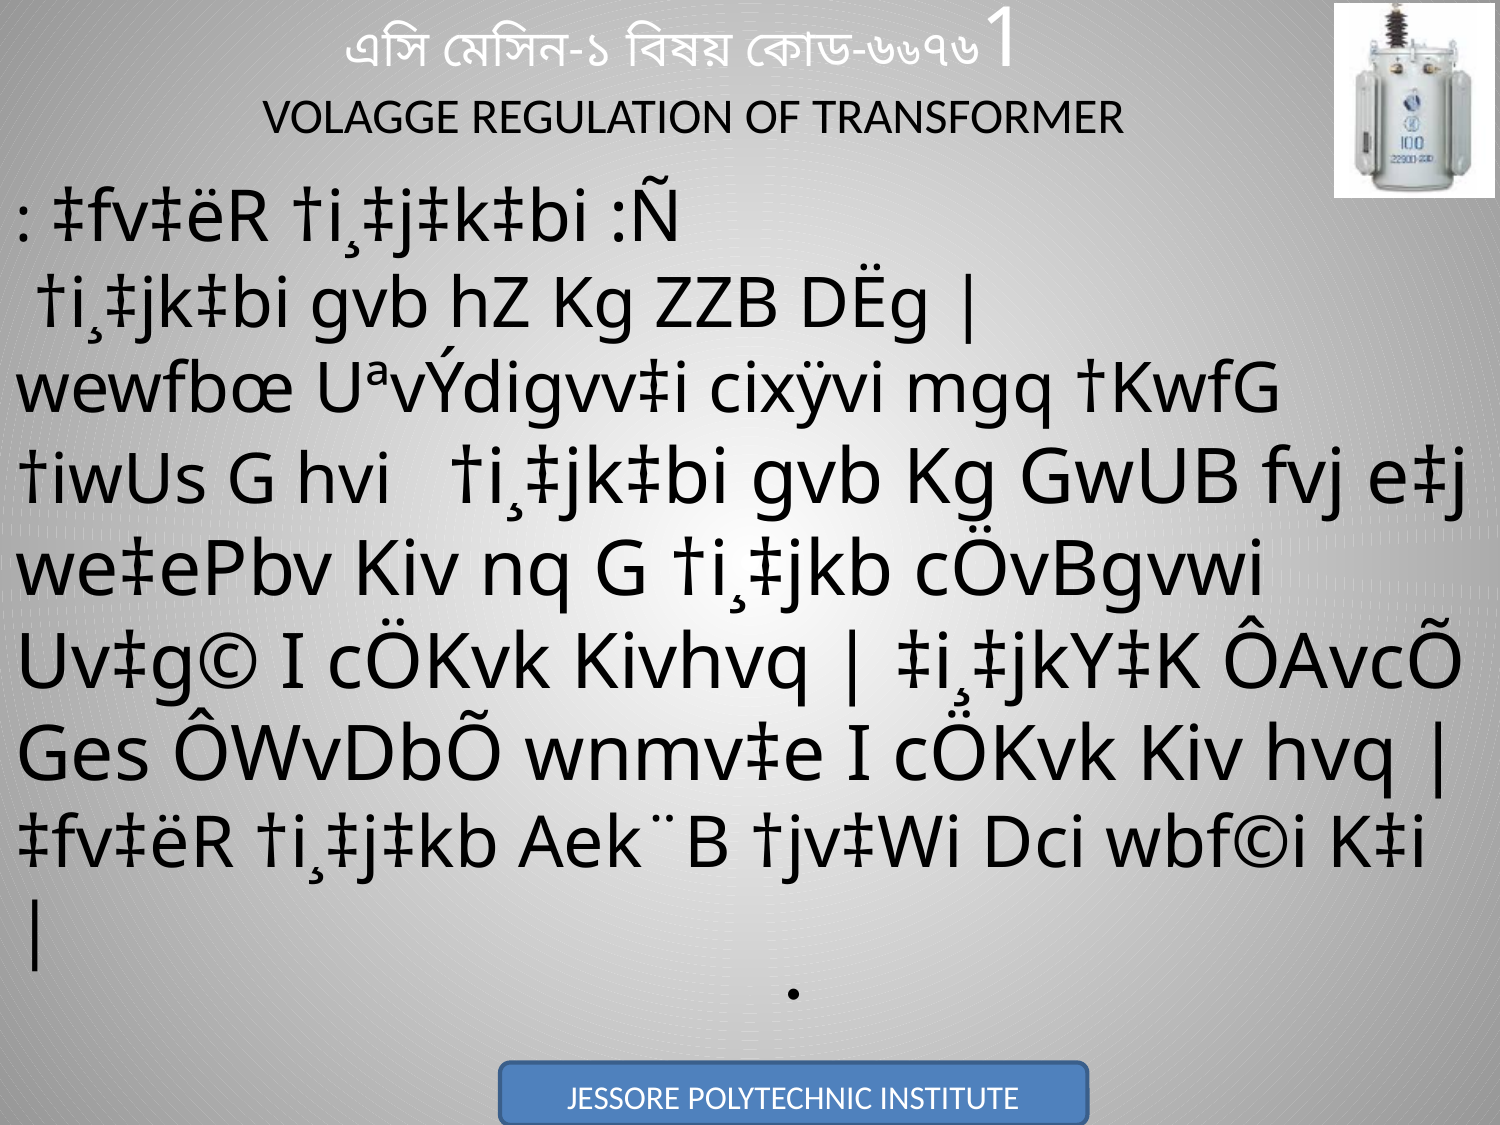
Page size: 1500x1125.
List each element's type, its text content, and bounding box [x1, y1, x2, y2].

list : ‡fv‡ëR †i¸‡j‡k‡bi :Ñ †i¸‡jk‡bi gvb hZ Kg ZZB DËg | wewfbœ UªvÝdigvv‡i cixÿvi mgq †KwfG †iwUs G hvi †i¸‡jk‡bi gvb Kg GwUB fvj e‡j we‡ePbv Kiv nq G †i¸‡jkb cÖvBgvwi Uv‡g© I cÖKvk Kivhvq | ‡i¸‡jkY‡K ÔAvcÕ Ges ÔWvDbÕ wnmv‡e I cÖKvk Kiv hvq | ‡fv‡ëR †i¸‡j‡kb Aek¨B †jv‡Wi Dci wbf©i K‡i | [0, 162, 1495, 1063]
text_box JESSORE POLYTECHNIC INSTITUTE [497, 1060, 1090, 1125]
text_box এসি মেসিন-১ বিষয় কোড-৬৬৭৬1 VOLAGGE REGULATION OF TRANSFORMER [75, 0, 1313, 151]
picture [1334, 3, 1495, 198]
